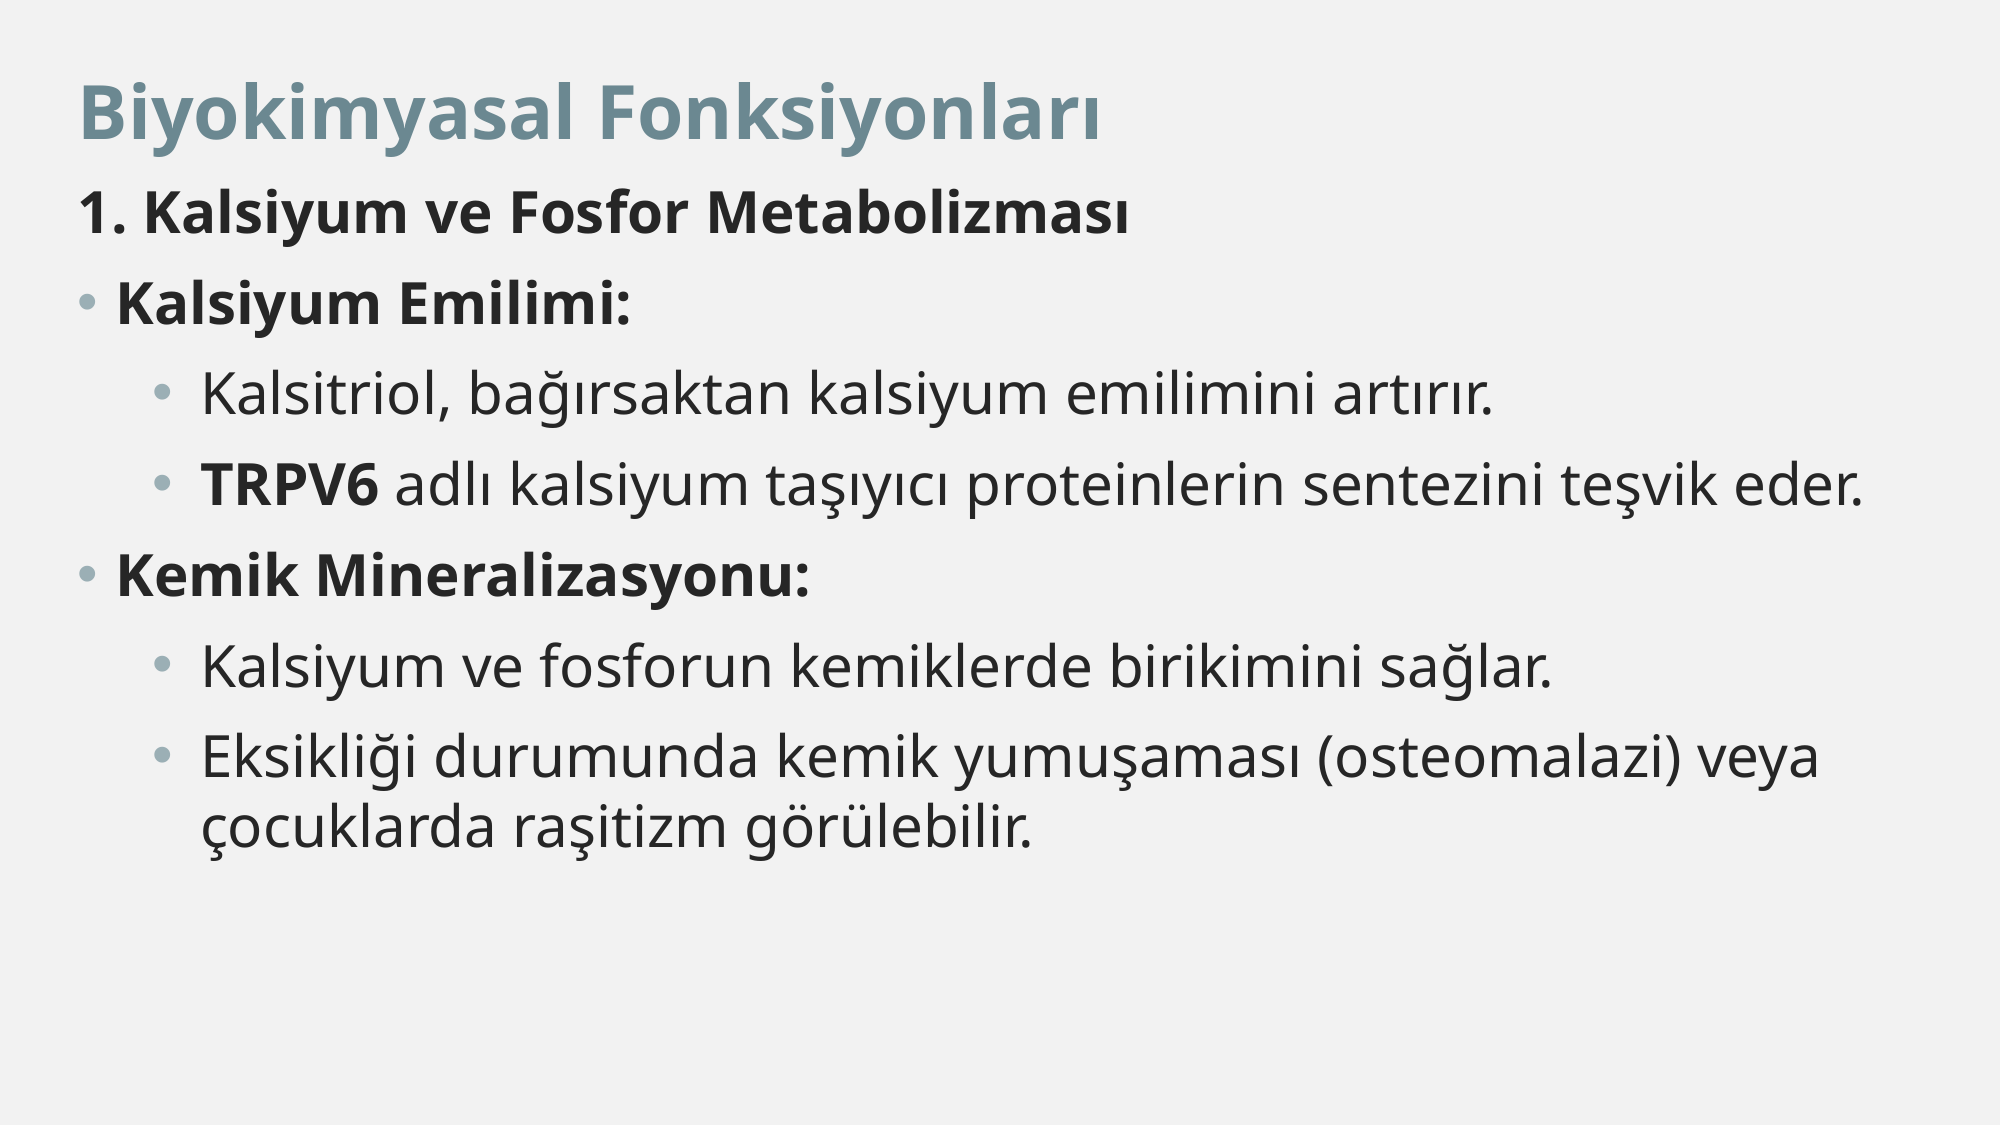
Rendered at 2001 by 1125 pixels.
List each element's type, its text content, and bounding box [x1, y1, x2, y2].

list Biyokimyasal Fonksiyonları 1. Kalsiyum ve Fosfor Metabolizması Kalsiyum Emilimi: Kalsitriol, bağırsaktan kalsiyum emilimini artırır. TRPV6 adlı kalsiyum taşıyıcı proteinlerin sentezini teşvik eder. Kemik Mineralizasyonu: Kalsiyum ve fosforun kemiklerde birikimini sağlar. Eksikliği durumunda kemik yumuşaması (osteomalazi) veya çocuklarda raşitizm görülebilir. [63, 56, 1923, 942]
